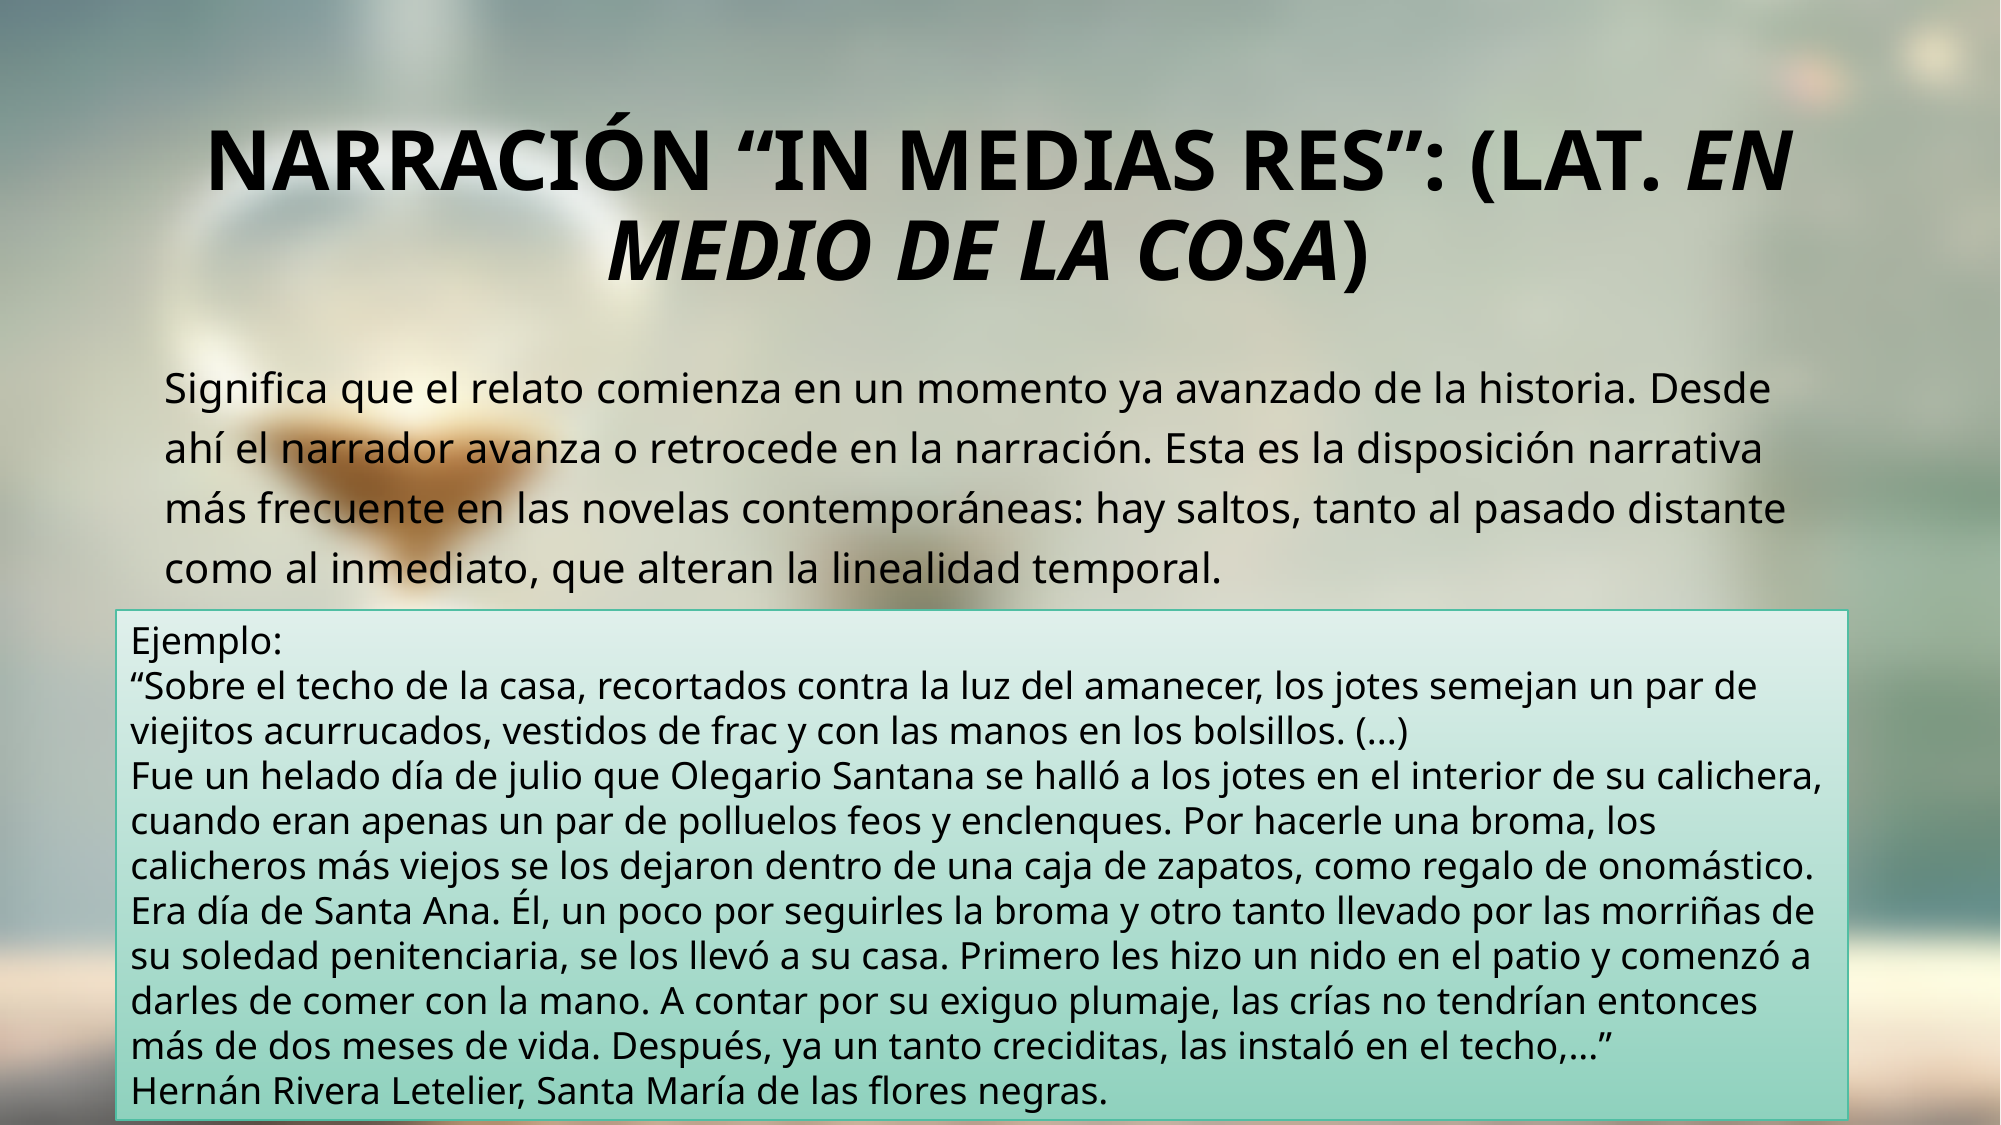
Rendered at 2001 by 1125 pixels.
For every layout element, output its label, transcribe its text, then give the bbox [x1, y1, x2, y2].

picture [0, 0, 2001, 1125]
text_box Ejemplo: “Sobre el techo de la casa, recortados contra la luz del amanecer, los jotes semejan un par de viejitos acurrucados, vestidos de frac y con las manos en los bolsillos. (...) Fue un helado día de julio que Olegario Santana se halló a los jotes en el interior de su calichera, cuando eran apenas un par de polluelos feos y enclenques. Por hacerle una broma, los calicheros más viejos se los dejaron dentro de una caja de zapatos, como regalo de onomástico. Era día de Santa Ana. Él, un poco por seguirles la broma y otro tanto llevado por las morriñas de su soledad penitenciaria, se los llevó a su casa. Primero les hizo un nido en el patio y comenzó a darles de comer con la mano. A contar por su exiguo plumaje, las crías no tendrían entonces más de dos meses de vida. Después, ya un tanto creciditas, las instaló en el techo,...” Hernán Rivera Letelier, Santa María de las flores negras. [115, 609, 1849, 1121]
title Narración “in medias res”: (lat. en medio de la cosa) [149, 99, 1849, 318]
list Significa que el relato comienza en un momento ya avanzado de la historia. Desde ahí el narrador avanza o retrocede en la narración. Esta es la disposición narrativa más frecuente en las novelas contemporáneas: hay saltos, tanto al pasado distante como al inmediato, que alteran la linealidad temporal. [149, 343, 1849, 609]
